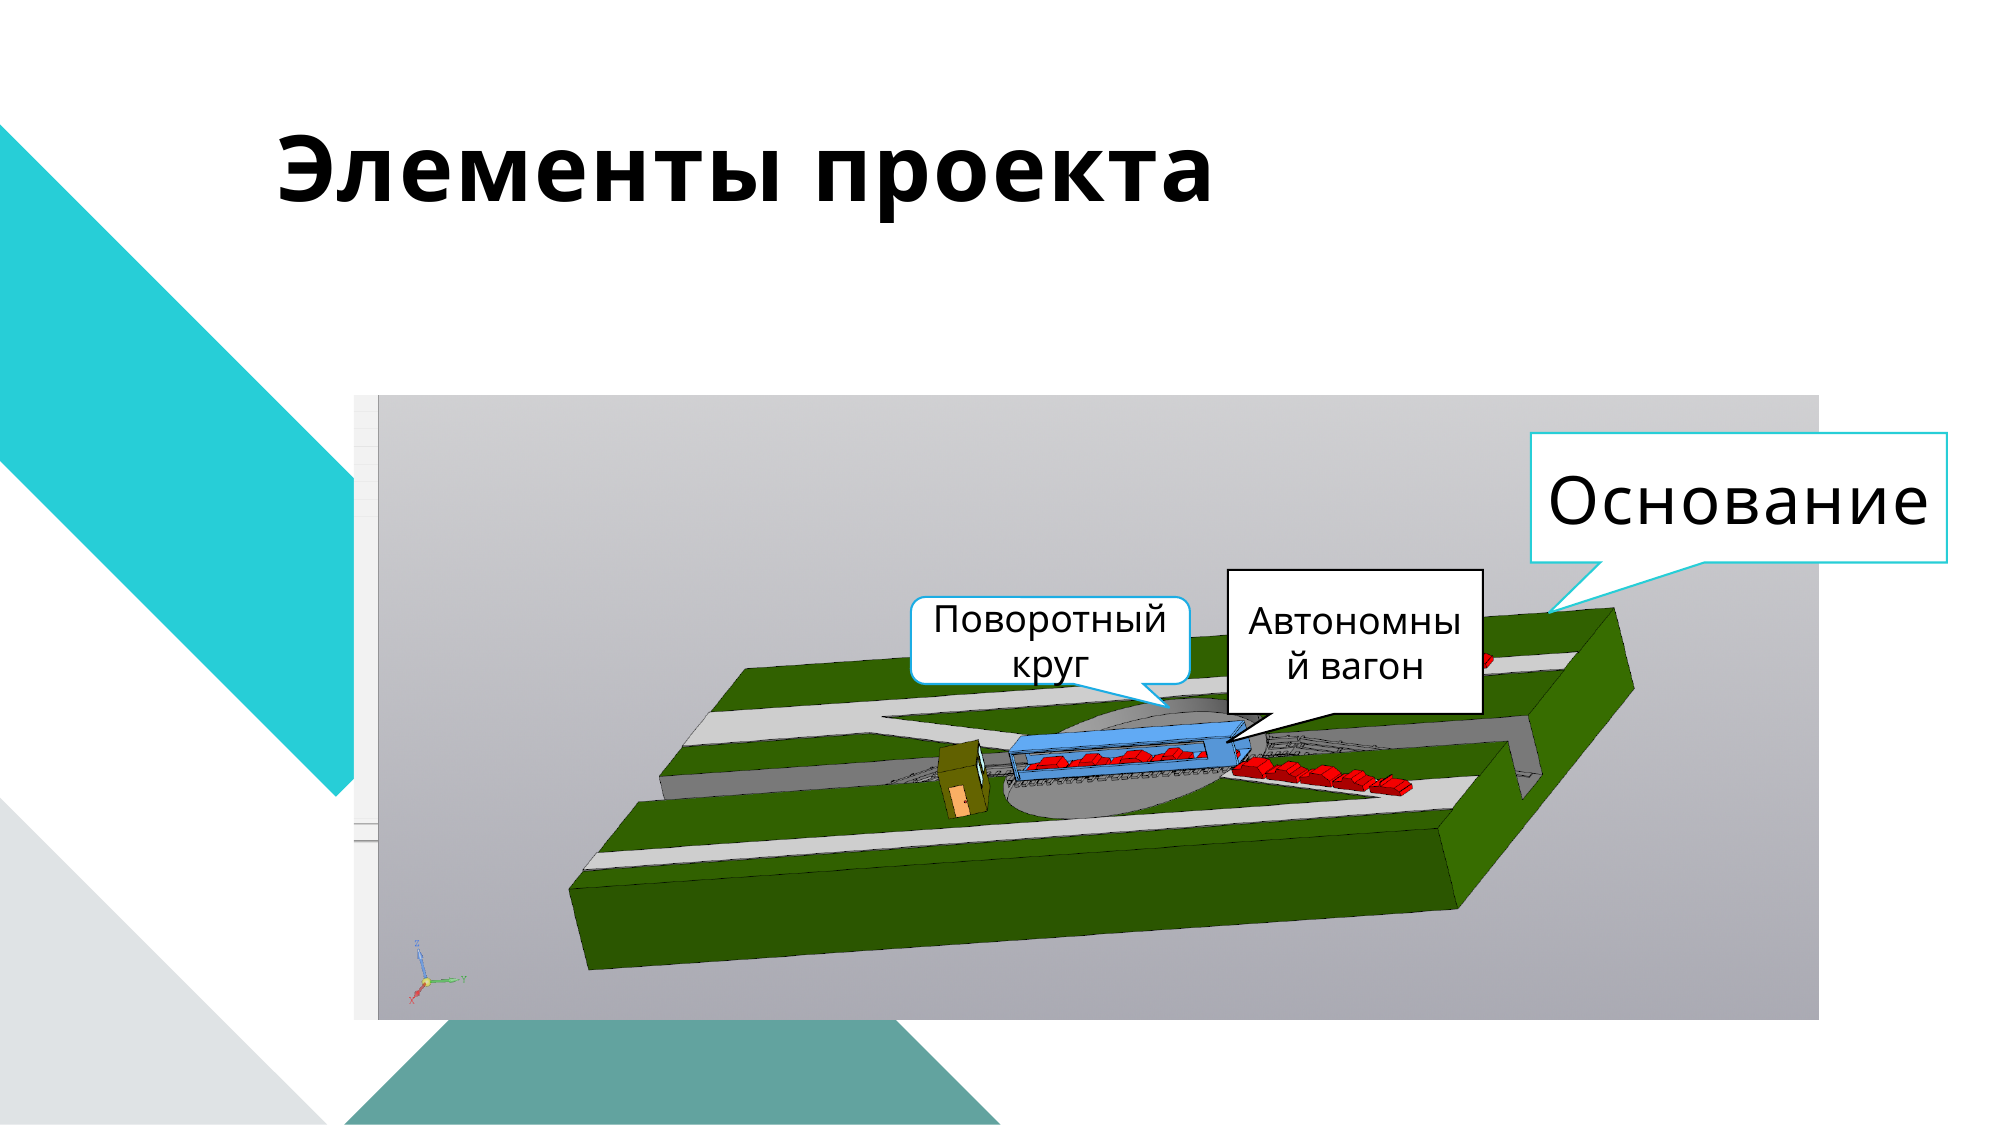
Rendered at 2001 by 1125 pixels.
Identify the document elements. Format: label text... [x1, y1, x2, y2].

text_box Основание [1819, 431, 1948, 564]
title Элементы проекта [276, 23, 1767, 221]
picture [353, 394, 1819, 1020]
